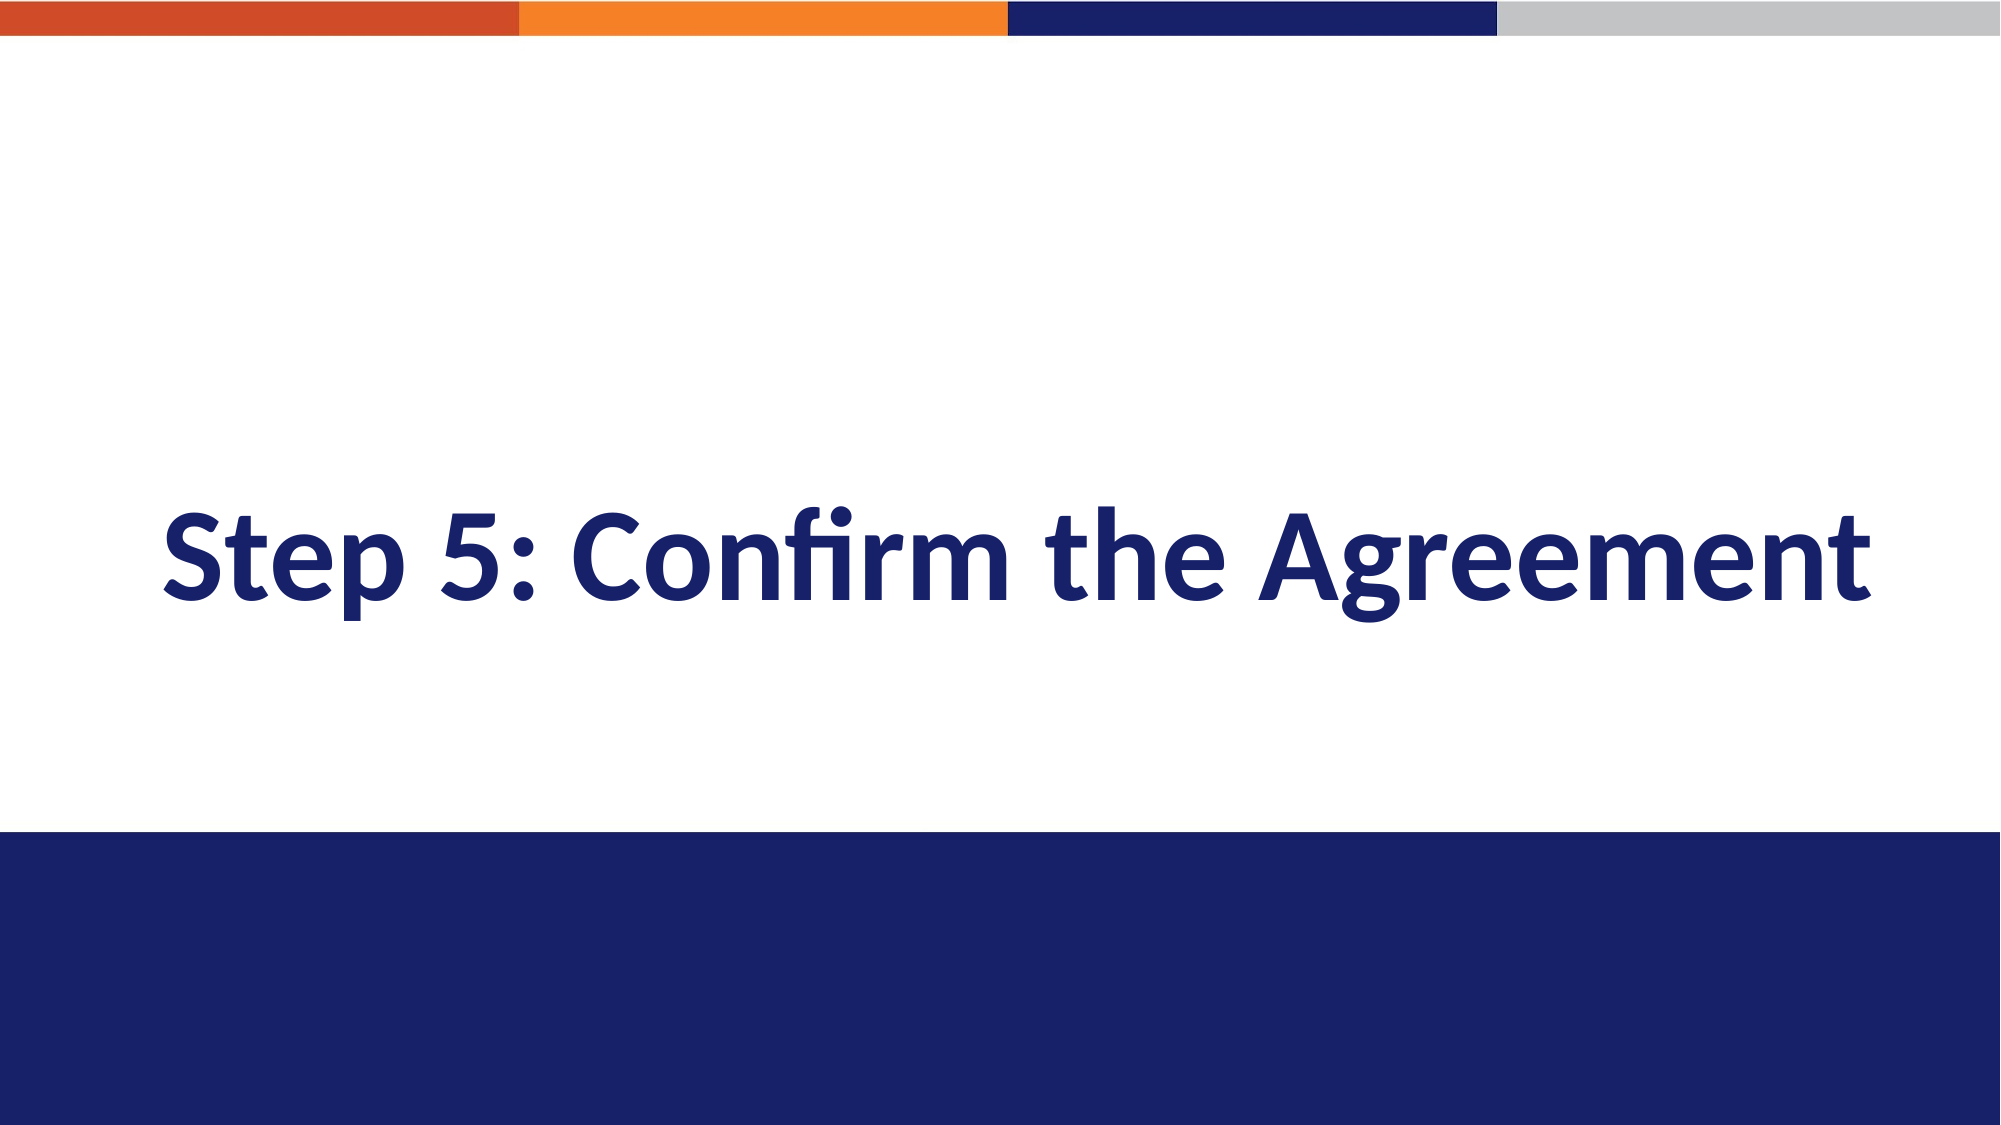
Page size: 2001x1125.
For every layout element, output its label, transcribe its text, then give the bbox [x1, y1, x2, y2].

title Step 5: Confirm the Agreement [107, 447, 1930, 678]
picture [0, 0, 2000, 1125]
